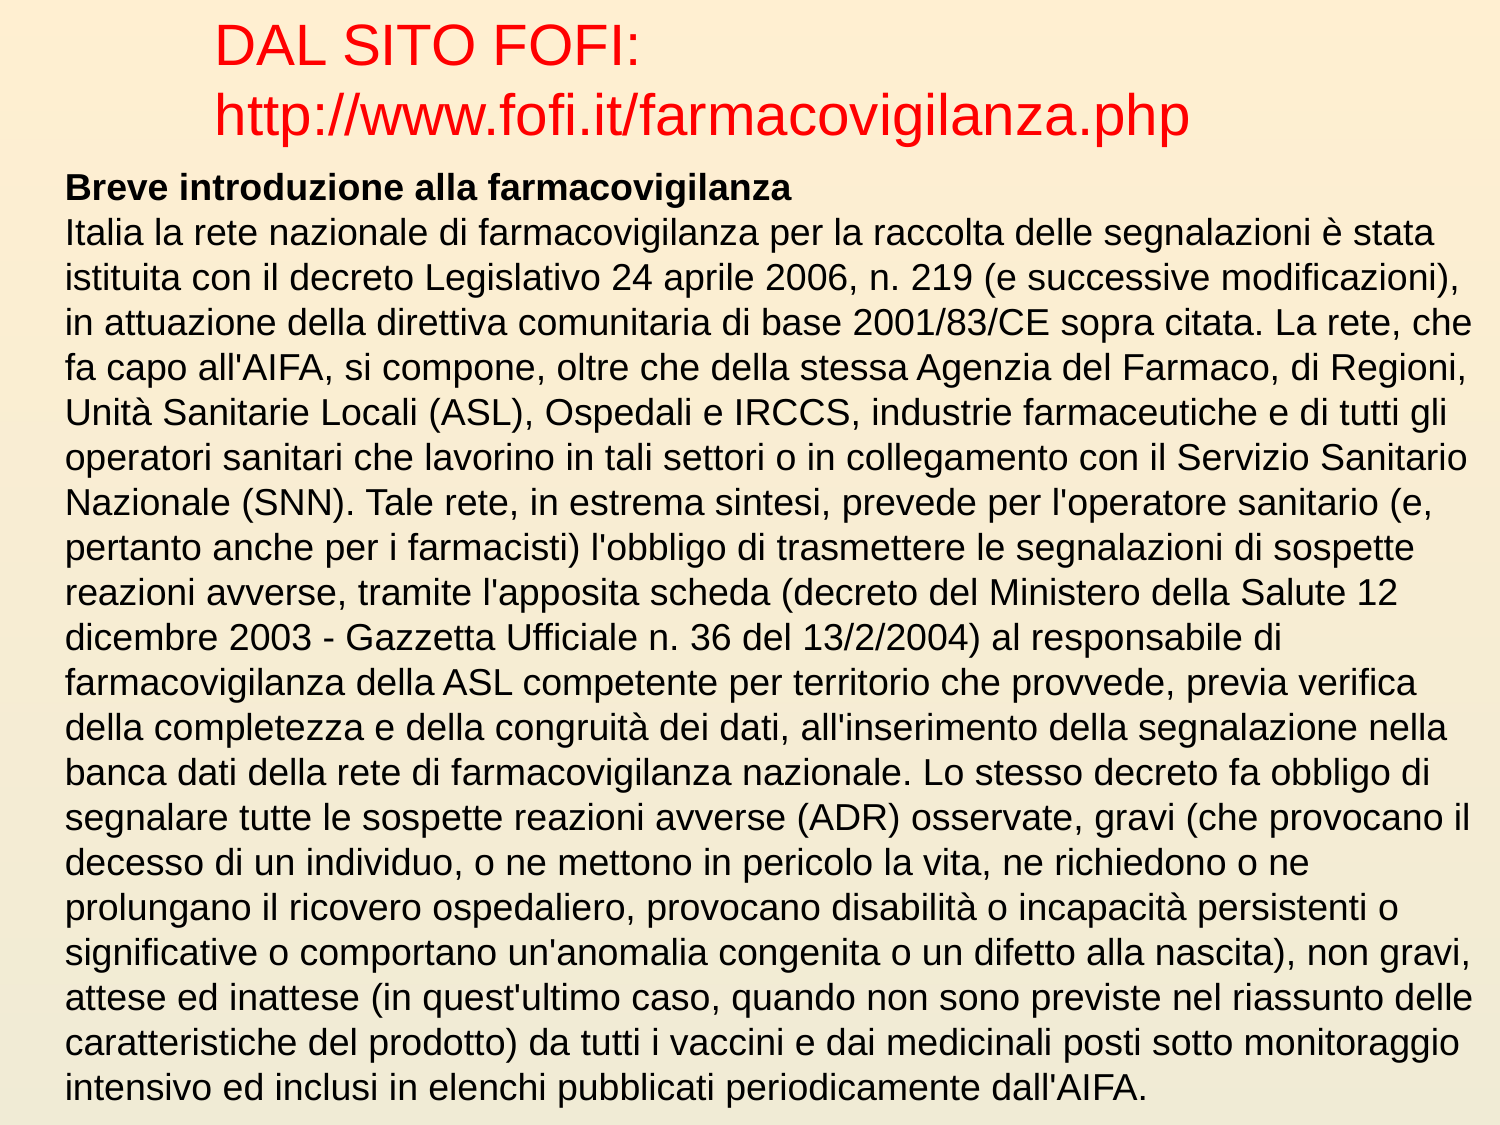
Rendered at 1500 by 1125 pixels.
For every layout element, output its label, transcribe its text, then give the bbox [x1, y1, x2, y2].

text_box DAL SITO FOFI: http://www.fofi.it/farmacovigilanza.php [199, 0, 1263, 155]
text_box Breve introduzione alla farmacovigilanza Italia la rete nazionale di farmacovigilanza per la raccolta delle segnalazioni è stata istituita con il decreto Legislativo 24 aprile 2006, n. 219 (e successive modificazioni), in attuazione della direttiva comunitaria di base 2001/83/CE sopra citata. La rete, che fa capo all'AIFA, si compone, oltre che della stessa Agenzia del Farmaco, di Regioni, Unità Sanitarie Locali (ASL), Ospedali e IRCCS, industrie farmaceutiche e di tutti gli operatori sanitari che lavorino in tali settori o in collegamento con il Servizio Sanitario Nazionale (SNN). Tale rete, in estrema sintesi, prevede per l'operatore sanitario (e, pertanto anche per i farmacisti) l'obbligo di trasmettere le segnalazioni di sospette reazioni avverse, tramite l'apposita scheda (decreto del Ministero della Salute 12 dicembre 2003 - Gazzetta Ufficiale n. 36 del 13/2/2004) al responsabile di farmacovigilanza della ASL competente per territorio che provvede, previa verifica della completezza e della congruità dei dati, all'inserimento della segnalazione nella banca dati della rete di farmacovigilanza nazionale. Lo stesso decreto fa obbligo di segnalare tutte le sospette reazioni avverse (ADR) osservate, gravi (che provocano il decesso di un individuo, o ne mettono in pericolo la vita, ne richiedono o ne prolungano il ricovero ospedaliero, provocano disabilità o incapacità persistenti o significative o comportano un'anomalia congenita o un difetto alla nascita), non gravi, attese ed inattese (in quest'ultimo caso, quando non sono previste nel riassunto delle caratteristiche del prodotto) da tutti i vaccini e dai medicinali posti sotto monitoraggio intensivo ed inclusi in elenchi pubblicati periodicamente dall'AIFA. [50, 155, 1500, 1116]
